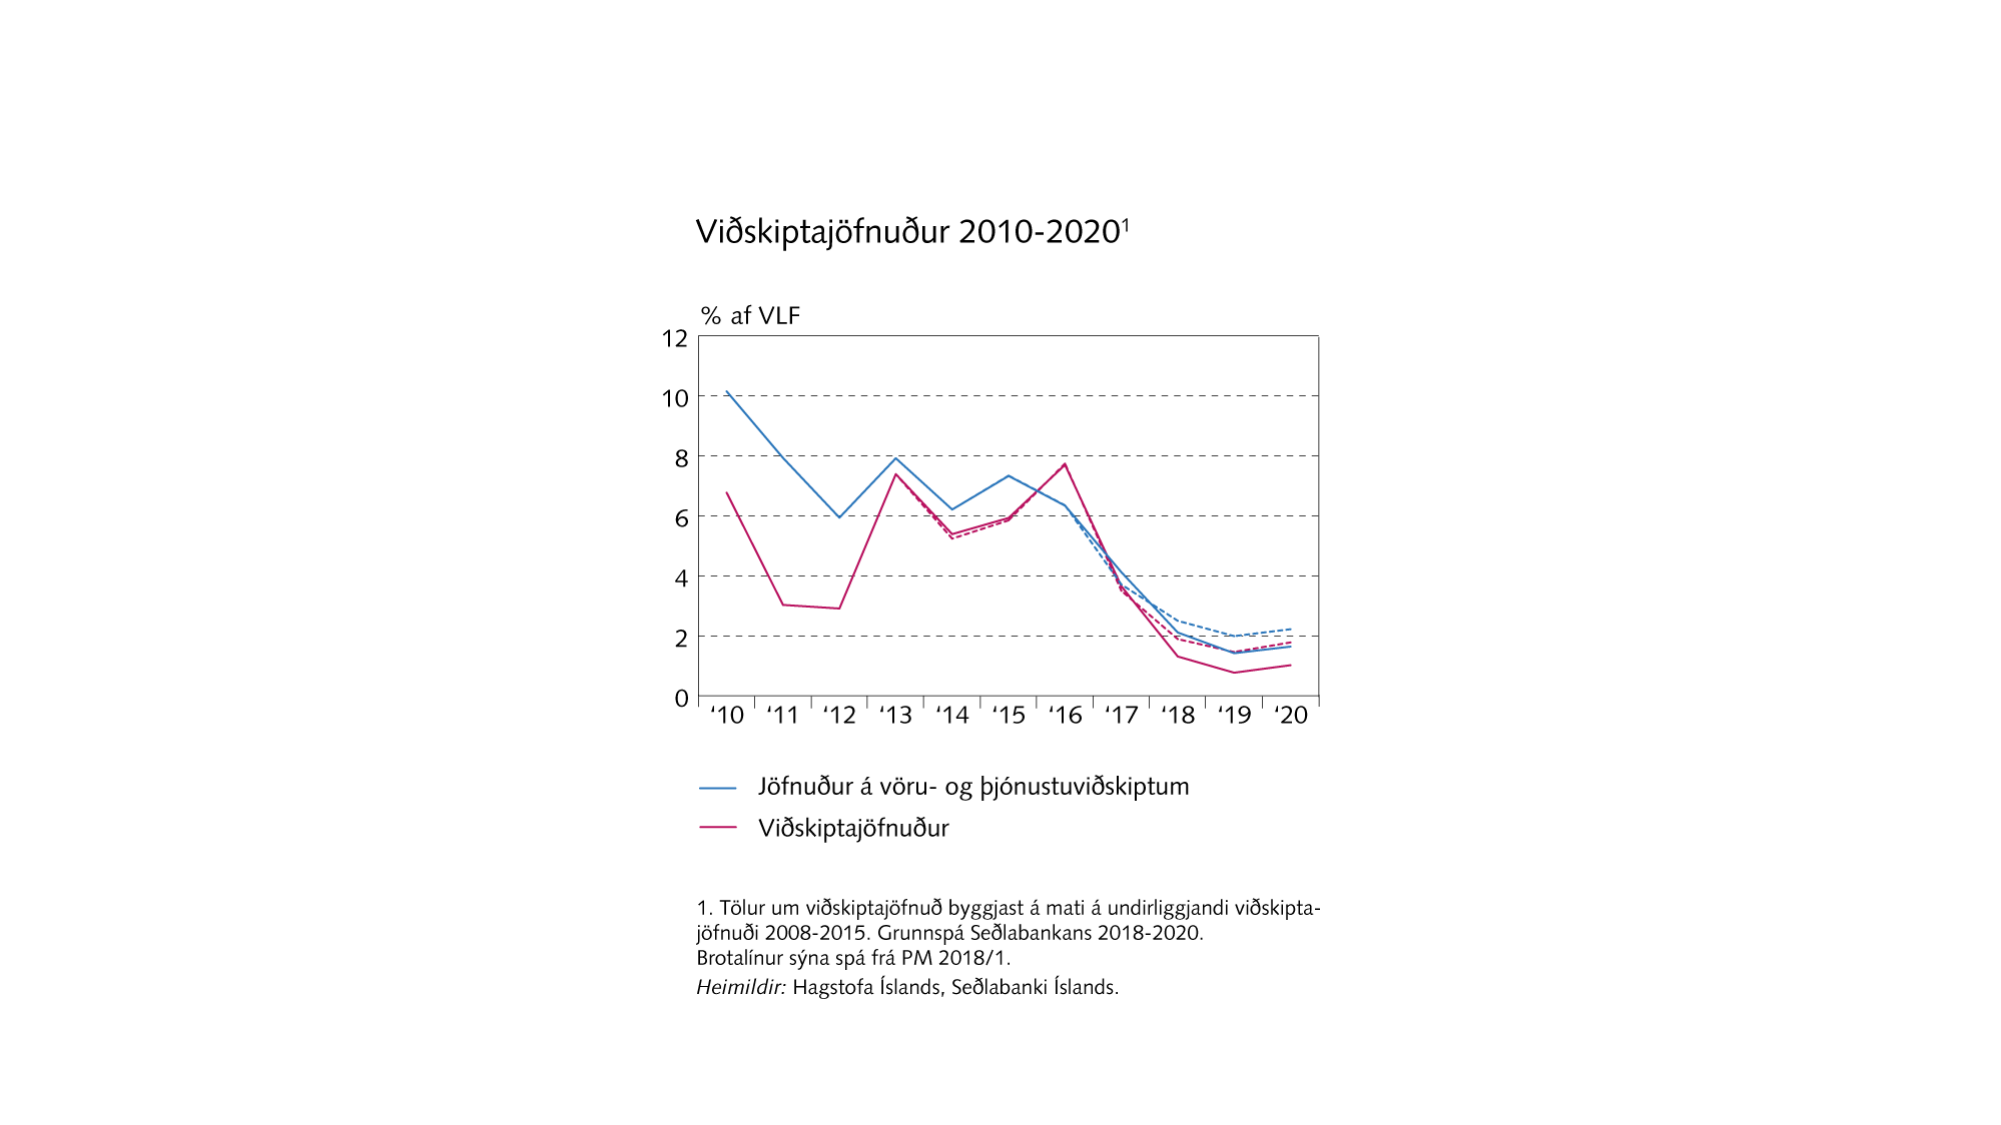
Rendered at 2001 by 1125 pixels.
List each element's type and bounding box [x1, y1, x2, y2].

picture [660, 168, 1322, 1000]
